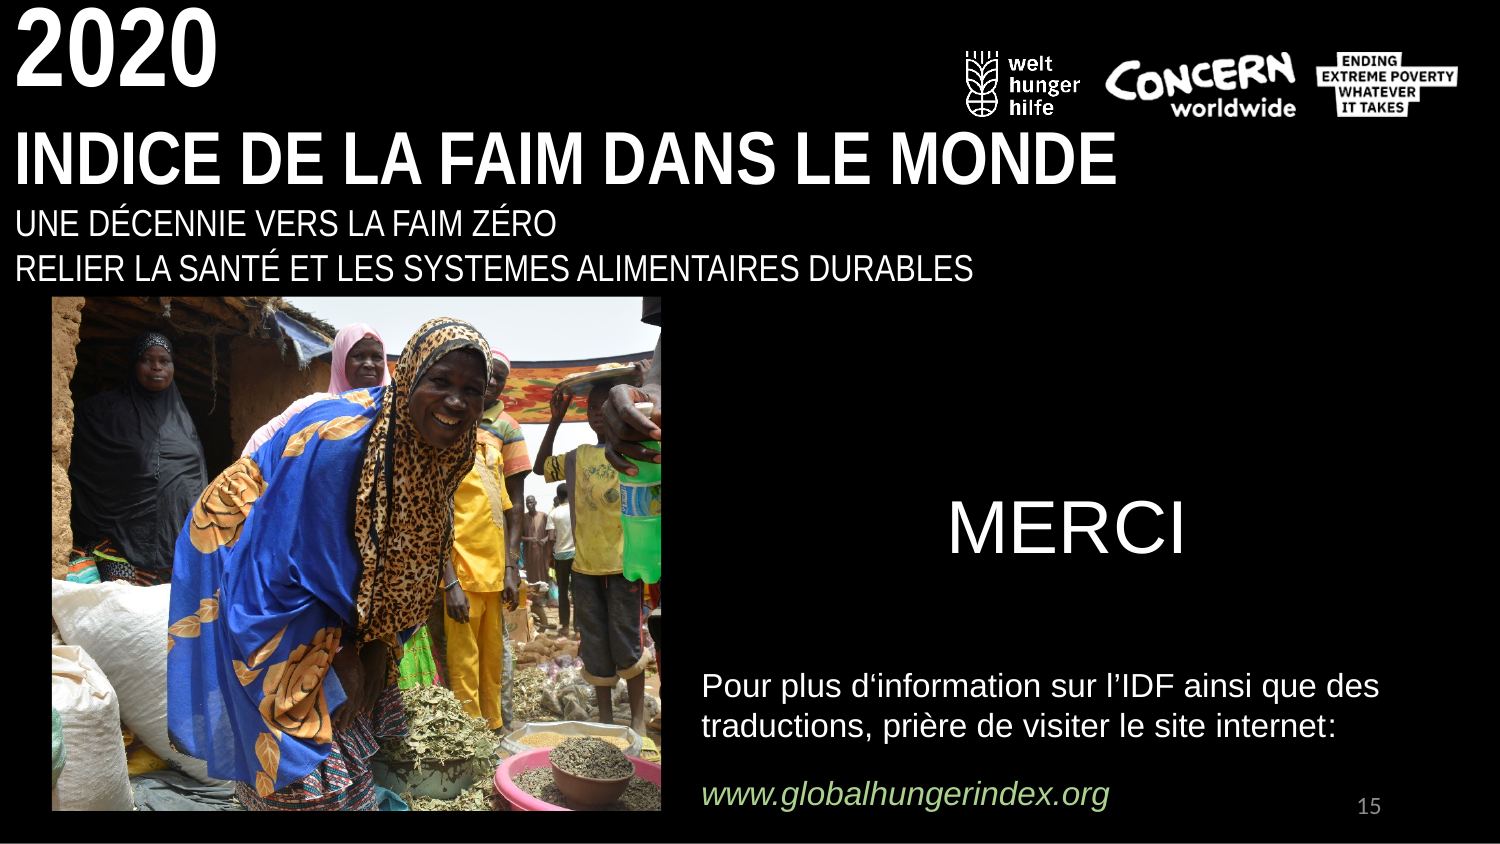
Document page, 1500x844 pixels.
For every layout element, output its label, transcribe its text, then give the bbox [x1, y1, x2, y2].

text_box MERCI Pour plus d‘information sur l’IDF ainsi que des traductions, prière de visiter le site internet: www.globalhungerindex.org [686, 297, 1449, 820]
text_box 2020 INDICE DE LA FAIM DANS LE MONDE UNE DÉCENNIE VERS LA FAIM ZÉRO RELIER LA SANTÉ ET LES SYSTEMES ALIMENTAIRES DURABLES [0, 0, 1500, 297]
picture [1105, 52, 1458, 117]
text_box [0, 297, 1500, 844]
slide_number 15 [1059, 782, 1397, 827]
picture [966, 51, 1080, 117]
picture [51, 229, 662, 811]
